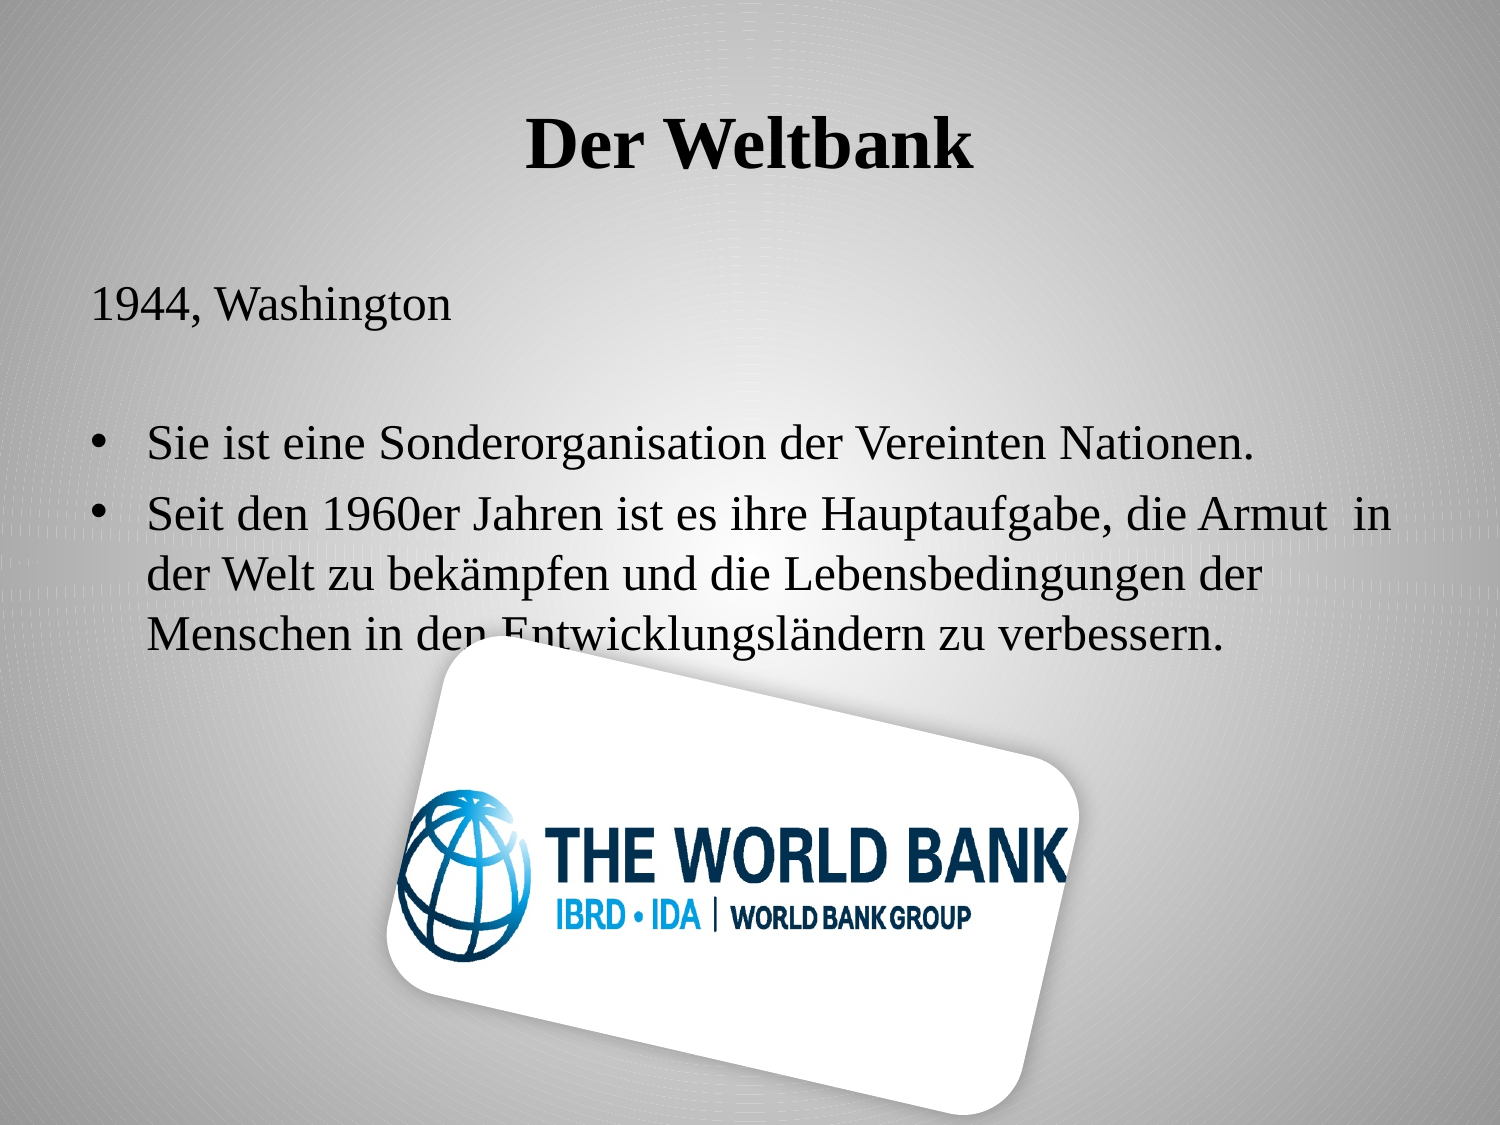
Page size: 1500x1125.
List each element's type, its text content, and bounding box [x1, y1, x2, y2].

list 1944, Washington Sie ist eine Sonderorganisation der Vereinten Nationen. Seit den 1960er Jahren ist es ihre Hauptaufgabe, die Armut in der Welt zu bekämpfen und die Lebensbedingungen der Menschen in den Entwicklungsländern zu verbessern. [75, 262, 1425, 1005]
title Der Weltbank [75, 45, 1425, 233]
picture [386, 636, 1080, 1115]
